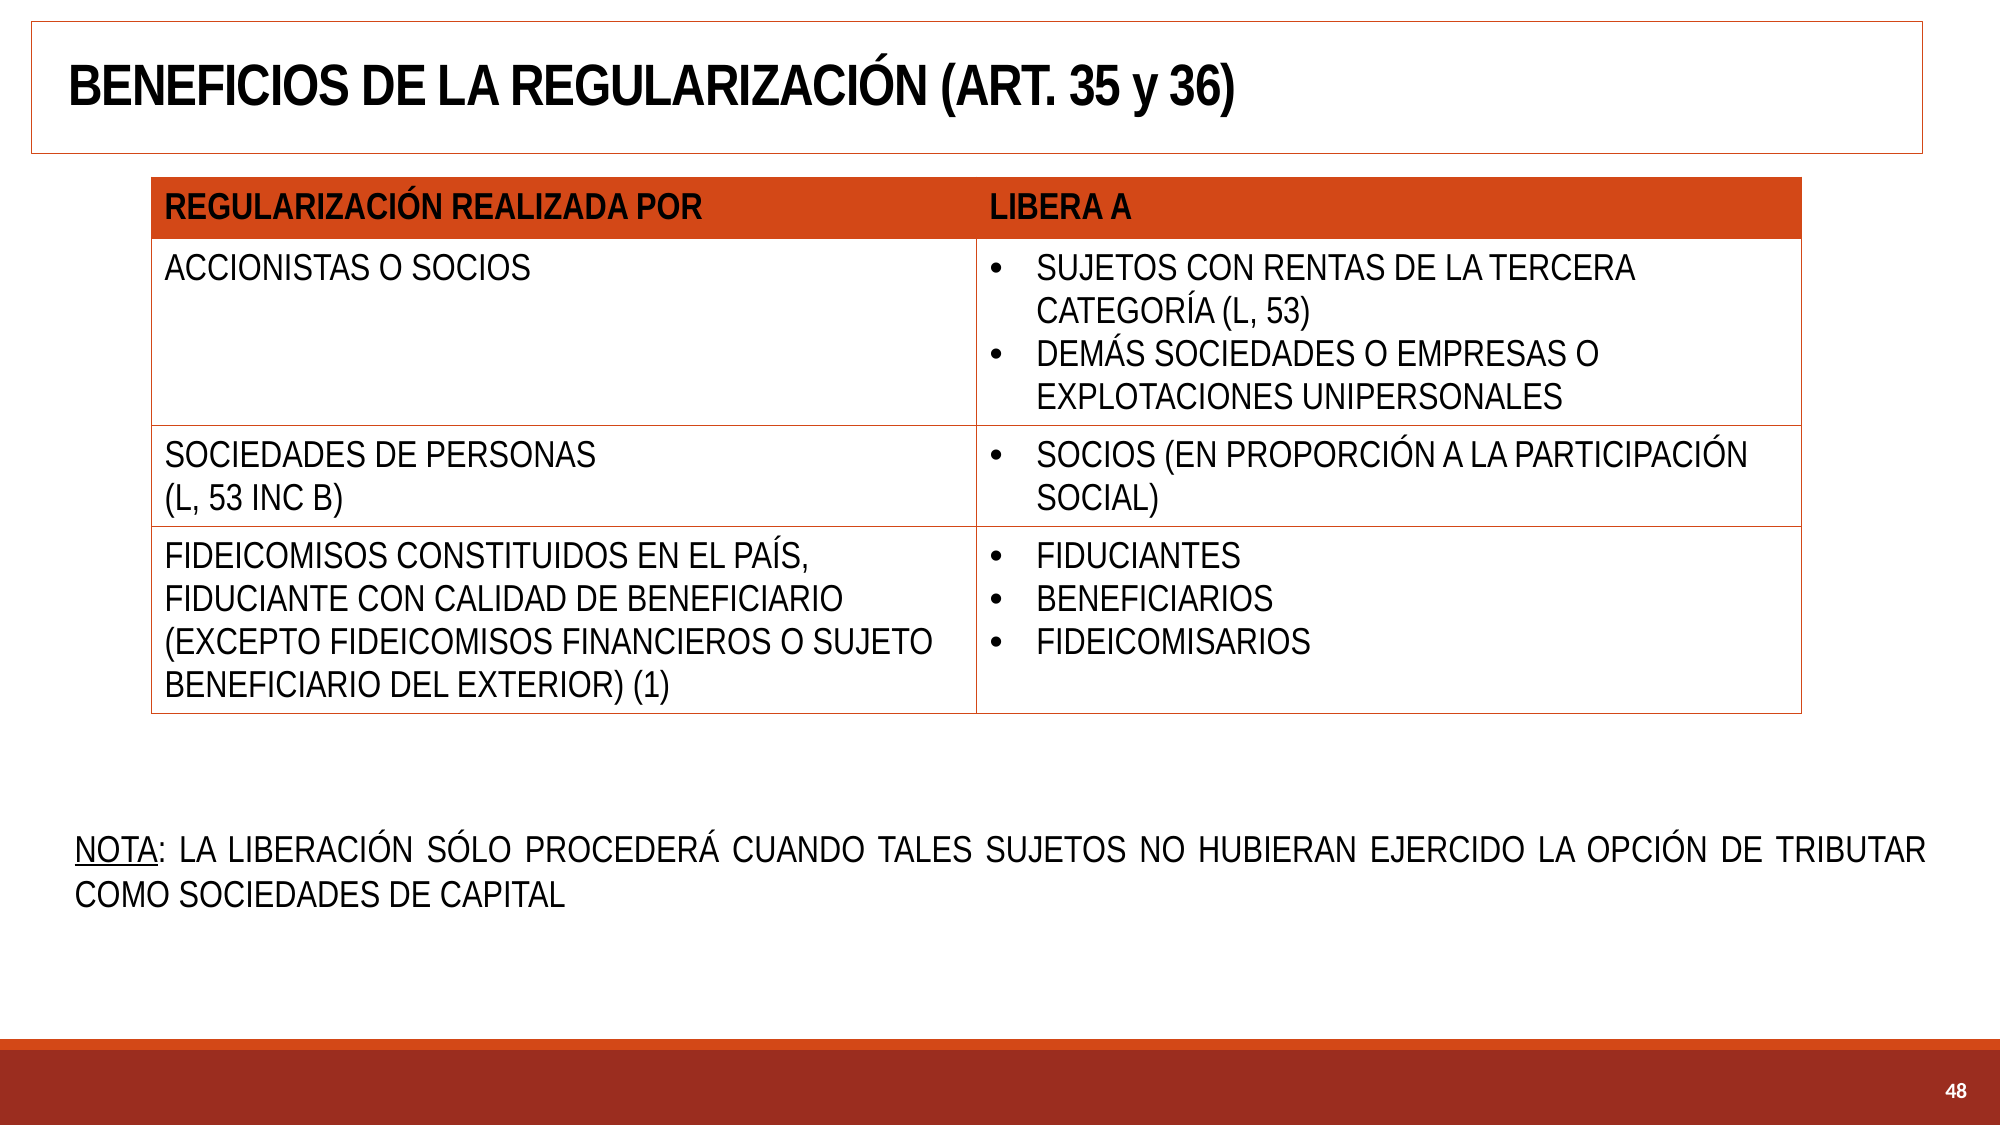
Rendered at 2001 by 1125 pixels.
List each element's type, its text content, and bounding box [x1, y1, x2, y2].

table_cell FIDEICOMISOS CONSTITUIDOS EN EL PAÍS, FIDUCIANTE CON CALIDAD DE BENEFICIARIO (EXCEPTO FIDEICOMISOS FINANCIEROS O SUJETO BENEFICIARIO DEL EXTERIOR) (1) [152, 527, 976, 713]
text_box NOTA: LA LIBERACIÓN SÓLO PROCEDERÁ CUANDO TALES SUJETOS NO HUBIERAN EJERCIDO LA OPCIÓN DE TRIBUTAR COMO SOCIEDADES DE CAPITAL [59, 817, 1945, 923]
table_cell SUJETOS CON RENTAS DE LA TERCERA CATEGORÍA (L, 53) DEMÁS SOCIEDADES O EMPRESAS O EXPLOTACIONES UNIPERSONALES [977, 239, 1801, 425]
table_header REGULARIZACIÓN REALIZADA POR [152, 178, 976, 237]
slide_number 47 [1767, 1059, 1983, 1120]
table_cell FIDUCIANTES BENEFICIARIOS FIDEICOMISARIOS [977, 527, 1801, 713]
table_cell ACCIONISTAS O SOCIOS [152, 239, 976, 425]
title BENEFICIOS DE LA REGULARIZACIÓN (ART. 35 y 36) [30, 21, 1923, 154]
table_cell SOCIEDADES DE PERSONAS (L, 53 INC B) [152, 426, 976, 526]
table_header LIBERA A [977, 178, 1801, 237]
table_cell SOCIOS (EN PROPORCIÓN A LA PARTICIPACIÓN SOCIAL) [977, 426, 1801, 526]
